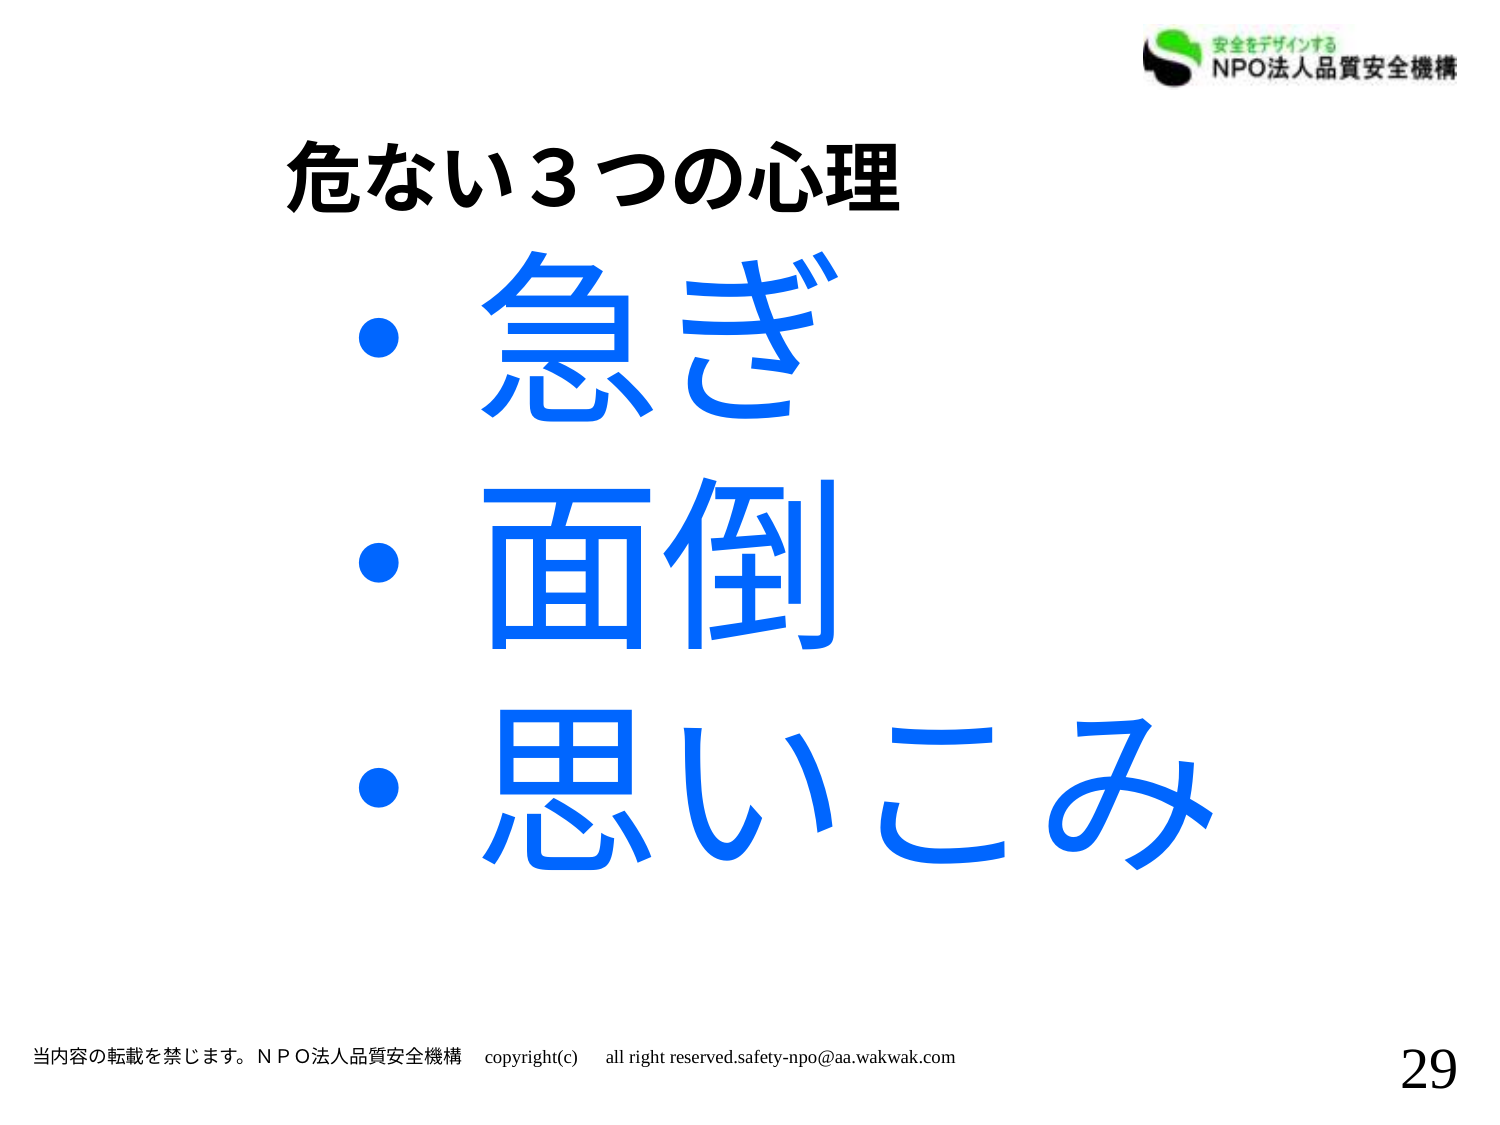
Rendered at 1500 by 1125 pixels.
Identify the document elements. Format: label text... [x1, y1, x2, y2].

text_box 当内容の転載を禁じます。ＮＰＯ法人品質安全機構 copyright(c) all right reserved.safety-npo@aa.wakwak.com [17, 1037, 971, 1075]
text_box 危ない３つの心理 ・急ぎ ・面倒 ・思いこみ [271, 122, 1238, 905]
picture [1143, 24, 1457, 91]
text_box 29 [1123, 1035, 1474, 1095]
